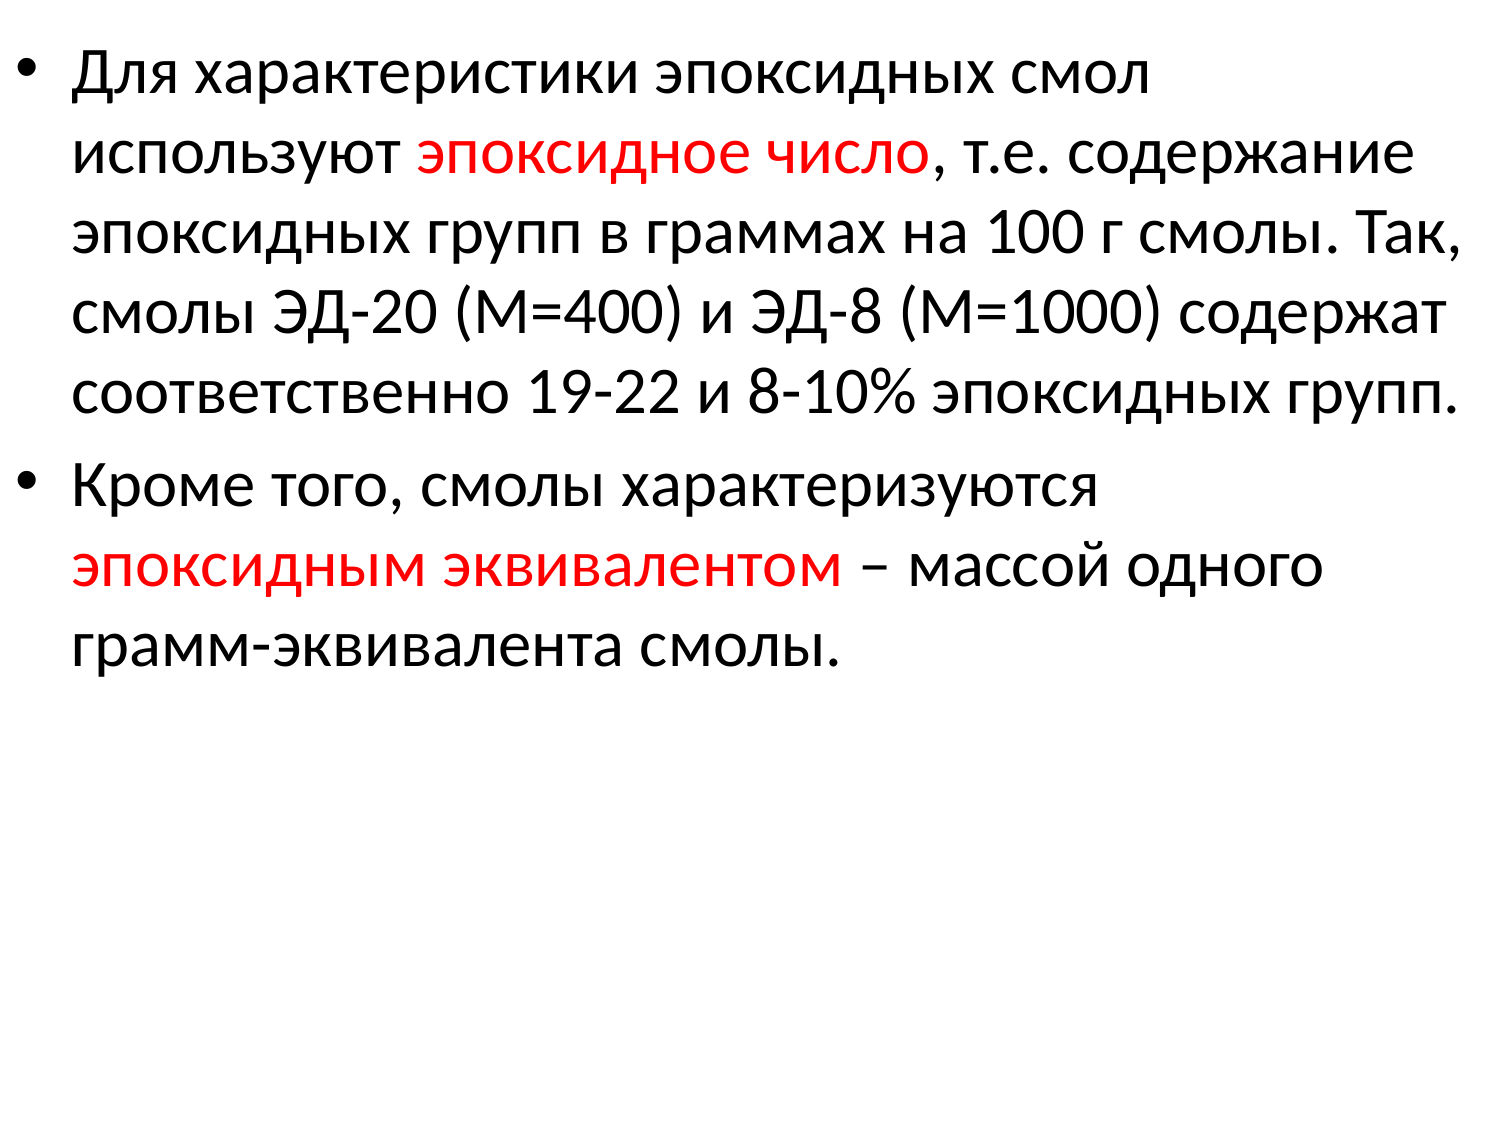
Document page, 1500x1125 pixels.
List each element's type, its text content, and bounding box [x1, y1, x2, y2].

list Для характеристики эпоксидных смол используют эпоксидное число, т.е. содержание эпоксидных групп в граммах на 100 г смолы. Так, смолы ЭД-20 (М=400) и ЭД-8 (М=1000) содержат соответственно 19-22 и 8-10% эпоксидных групп. Кроме того, смолы характеризуются эпоксидным эквивалентом – массой одного грамм-эквивалента смолы. [0, 19, 1483, 1005]
